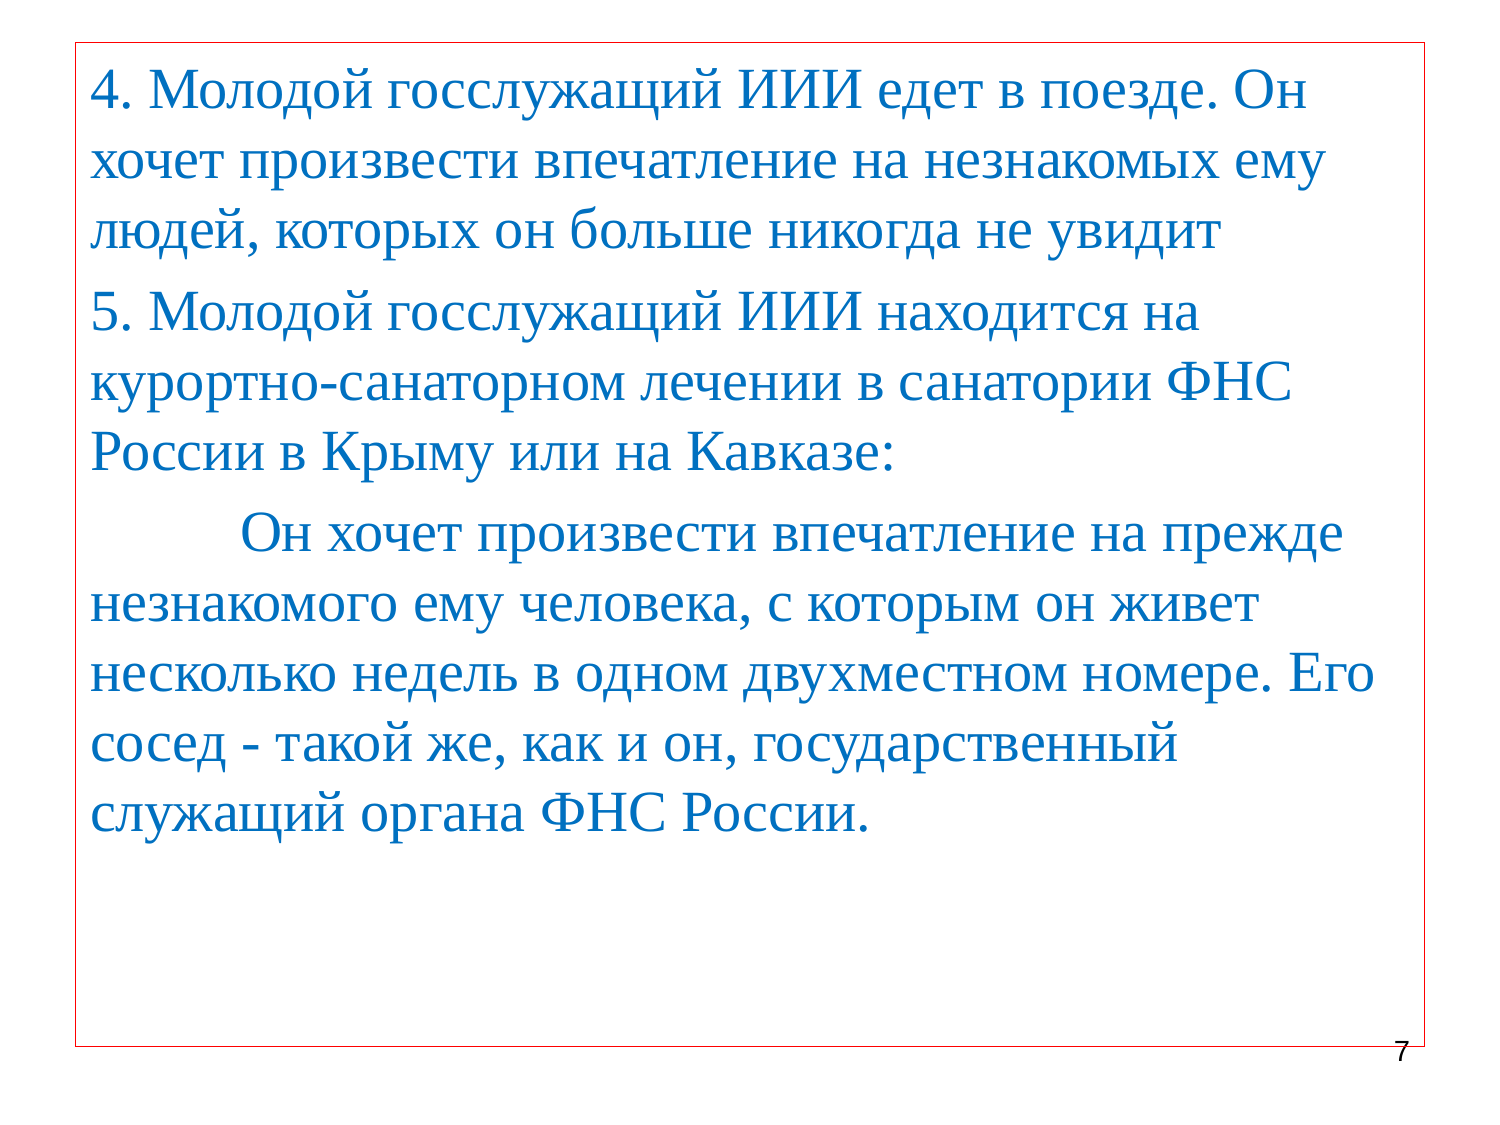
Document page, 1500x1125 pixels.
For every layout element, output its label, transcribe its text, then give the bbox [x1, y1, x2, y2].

slide_number 7 [1074, 1024, 1425, 1103]
list 4. Молодой госслужащий ИИИ едет в поезде. Он хочет произвести впечатление на незнакомых ему людей, которых он больше никогда не увидит 5. Молодой госслужащий ИИИ находится на курортно-санаторном лечении в санатории ФНС России в Крыму или на Кавказе: Он хочет произвести впечатление на прежде незнакомого ему человека, с которым он живет несколько недель в одном двухместном номере. Его сосед - такой же, как и он, государственный служащий органа ФНС России. [75, 42, 1425, 1047]
